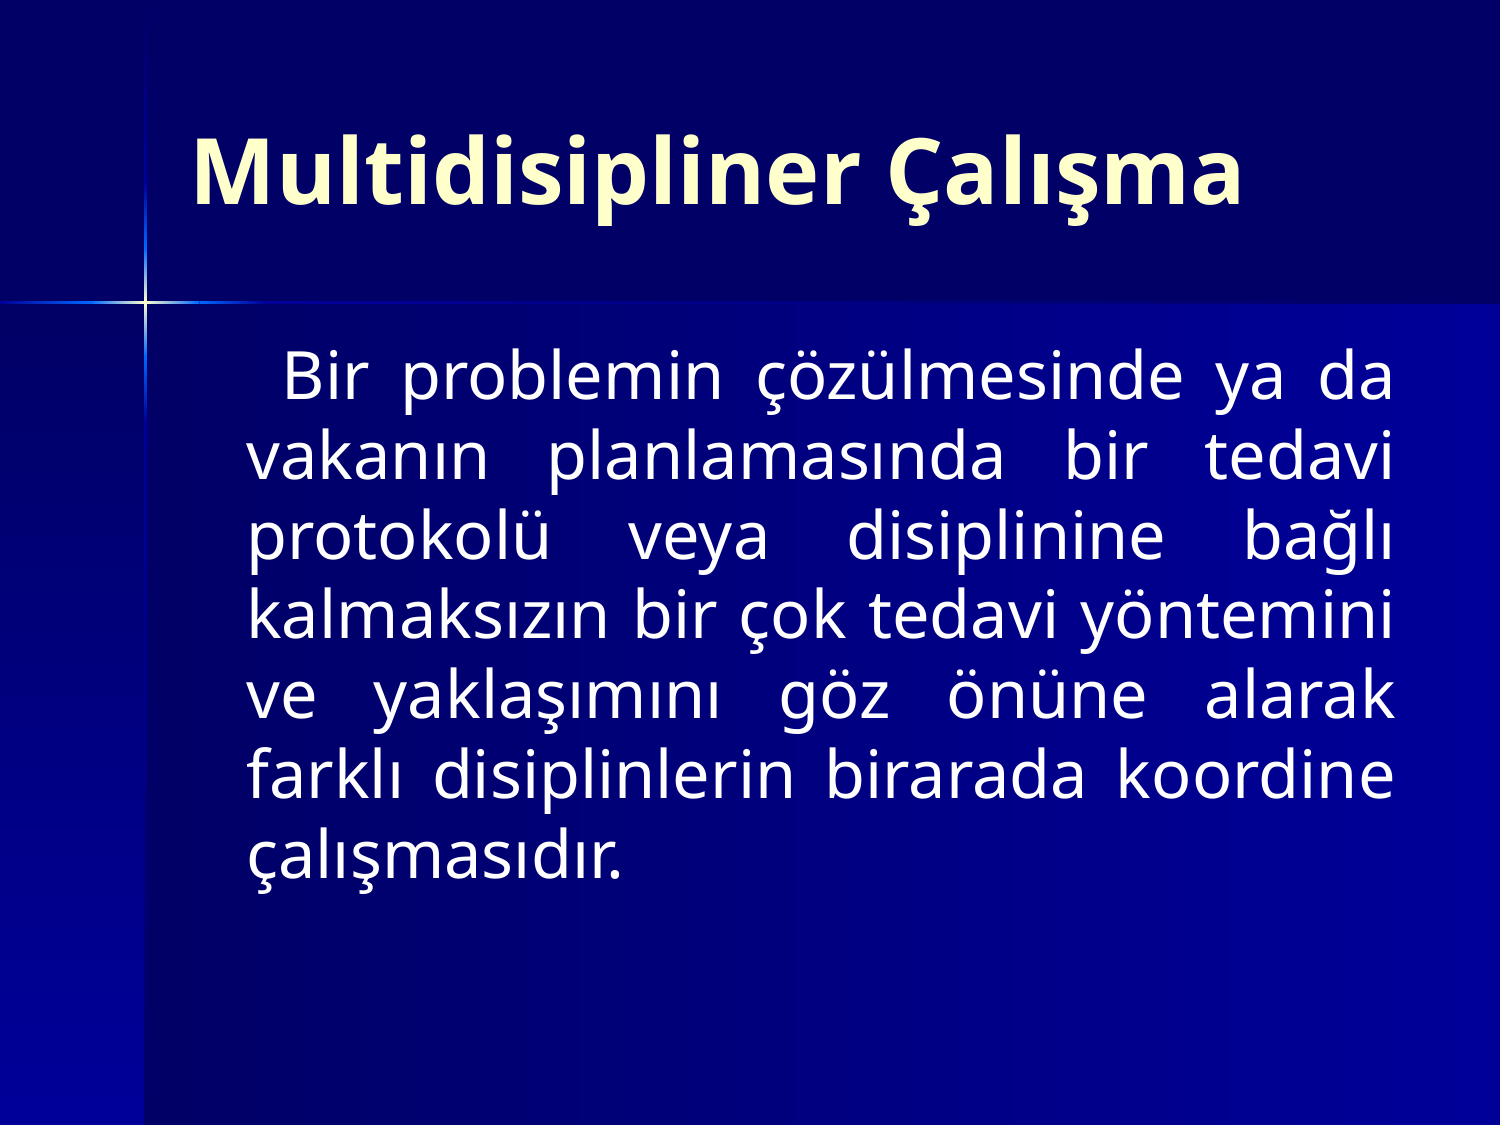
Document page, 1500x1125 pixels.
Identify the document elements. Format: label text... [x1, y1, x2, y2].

title Multidisipliner Çalışma [174, 49, 1413, 286]
list Bir problemin çözülmesinde ya da vakanın planlamasında bir tedavi protokolü veya disiplinine bağlı kalmaksızın bir çok tedavi yöntemini ve yaklaşımını göz önüne alarak farklı disiplinlerin birarada koordine çalışmasıdır. [174, 324, 1413, 1001]
